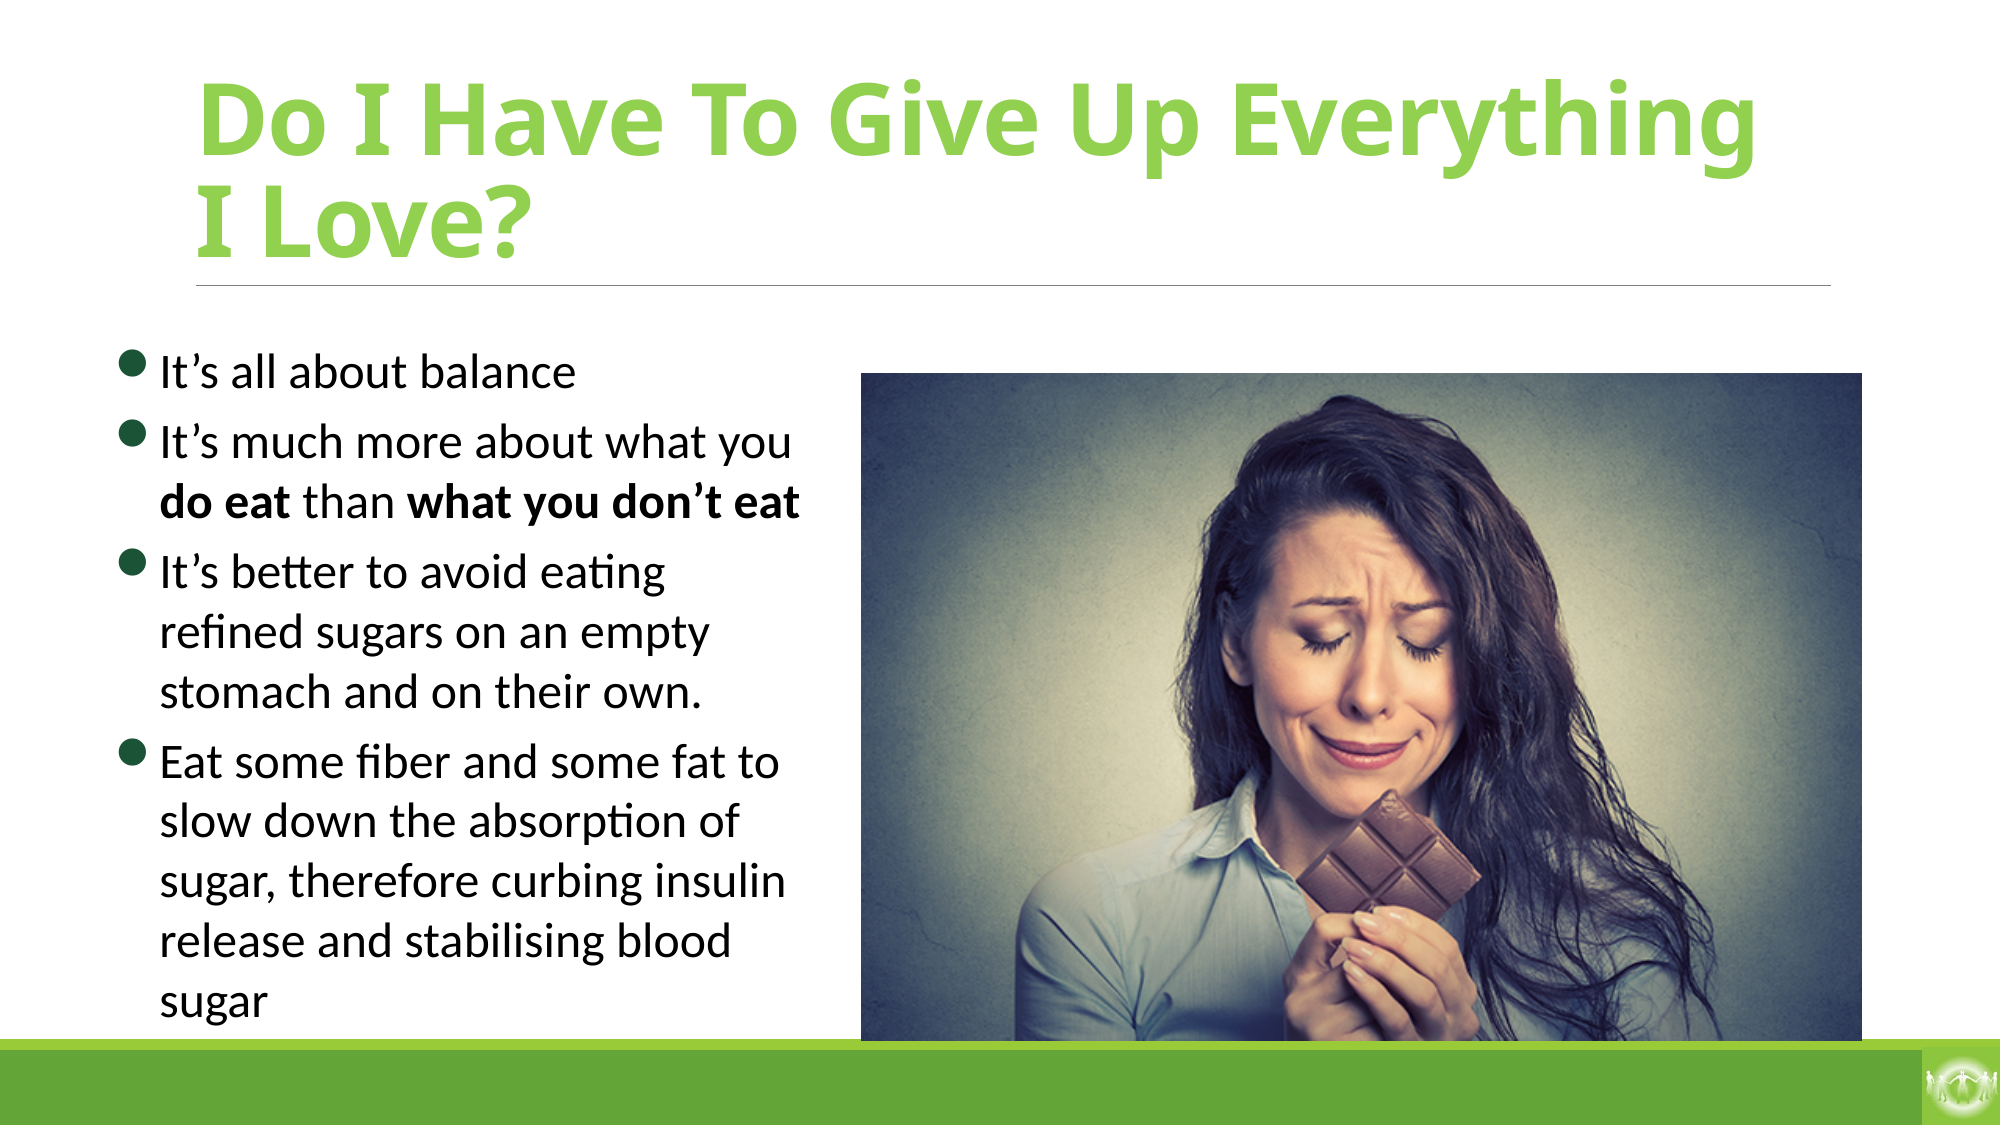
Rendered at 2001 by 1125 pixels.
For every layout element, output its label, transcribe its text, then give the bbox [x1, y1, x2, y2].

picture [860, 372, 1862, 1041]
title Do I Have To Give Up Everything I Love? [180, 47, 1830, 285]
picture [1921, 1046, 2000, 1125]
text_box It’s all about balance It’s much more about what you do eat than what you don’t eat It’s better to avoid eating refined sugars on an empty stomach and on their own. Eat some fiber and some fat to slow down the absorption of sugar, therefore curbing insulin release and stabilising blood sugar [99, 331, 825, 1082]
